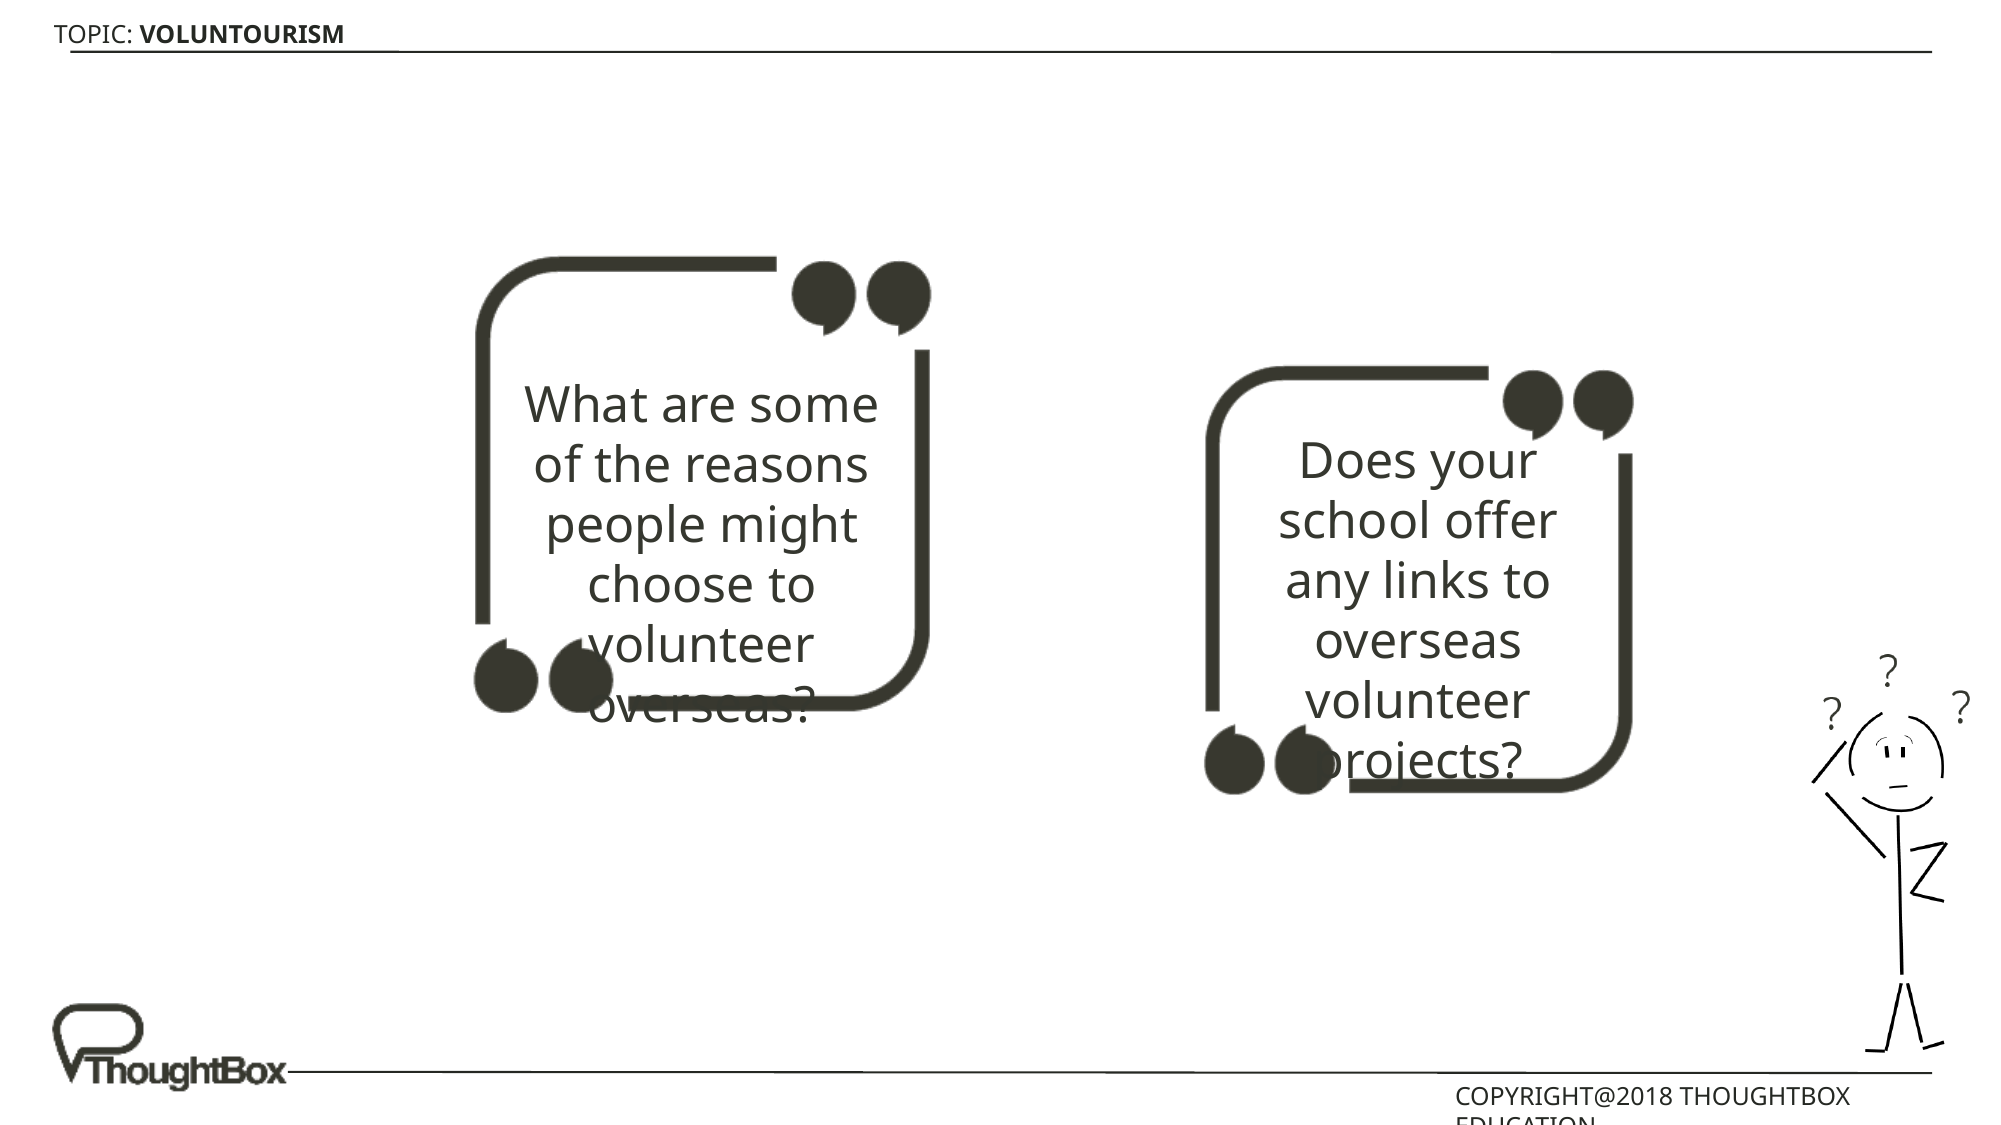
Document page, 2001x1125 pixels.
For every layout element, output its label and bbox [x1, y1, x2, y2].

picture [1179, 341, 1658, 820]
picture [447, 230, 957, 740]
picture [1793, 626, 2000, 1053]
picture [51, 1002, 288, 1093]
